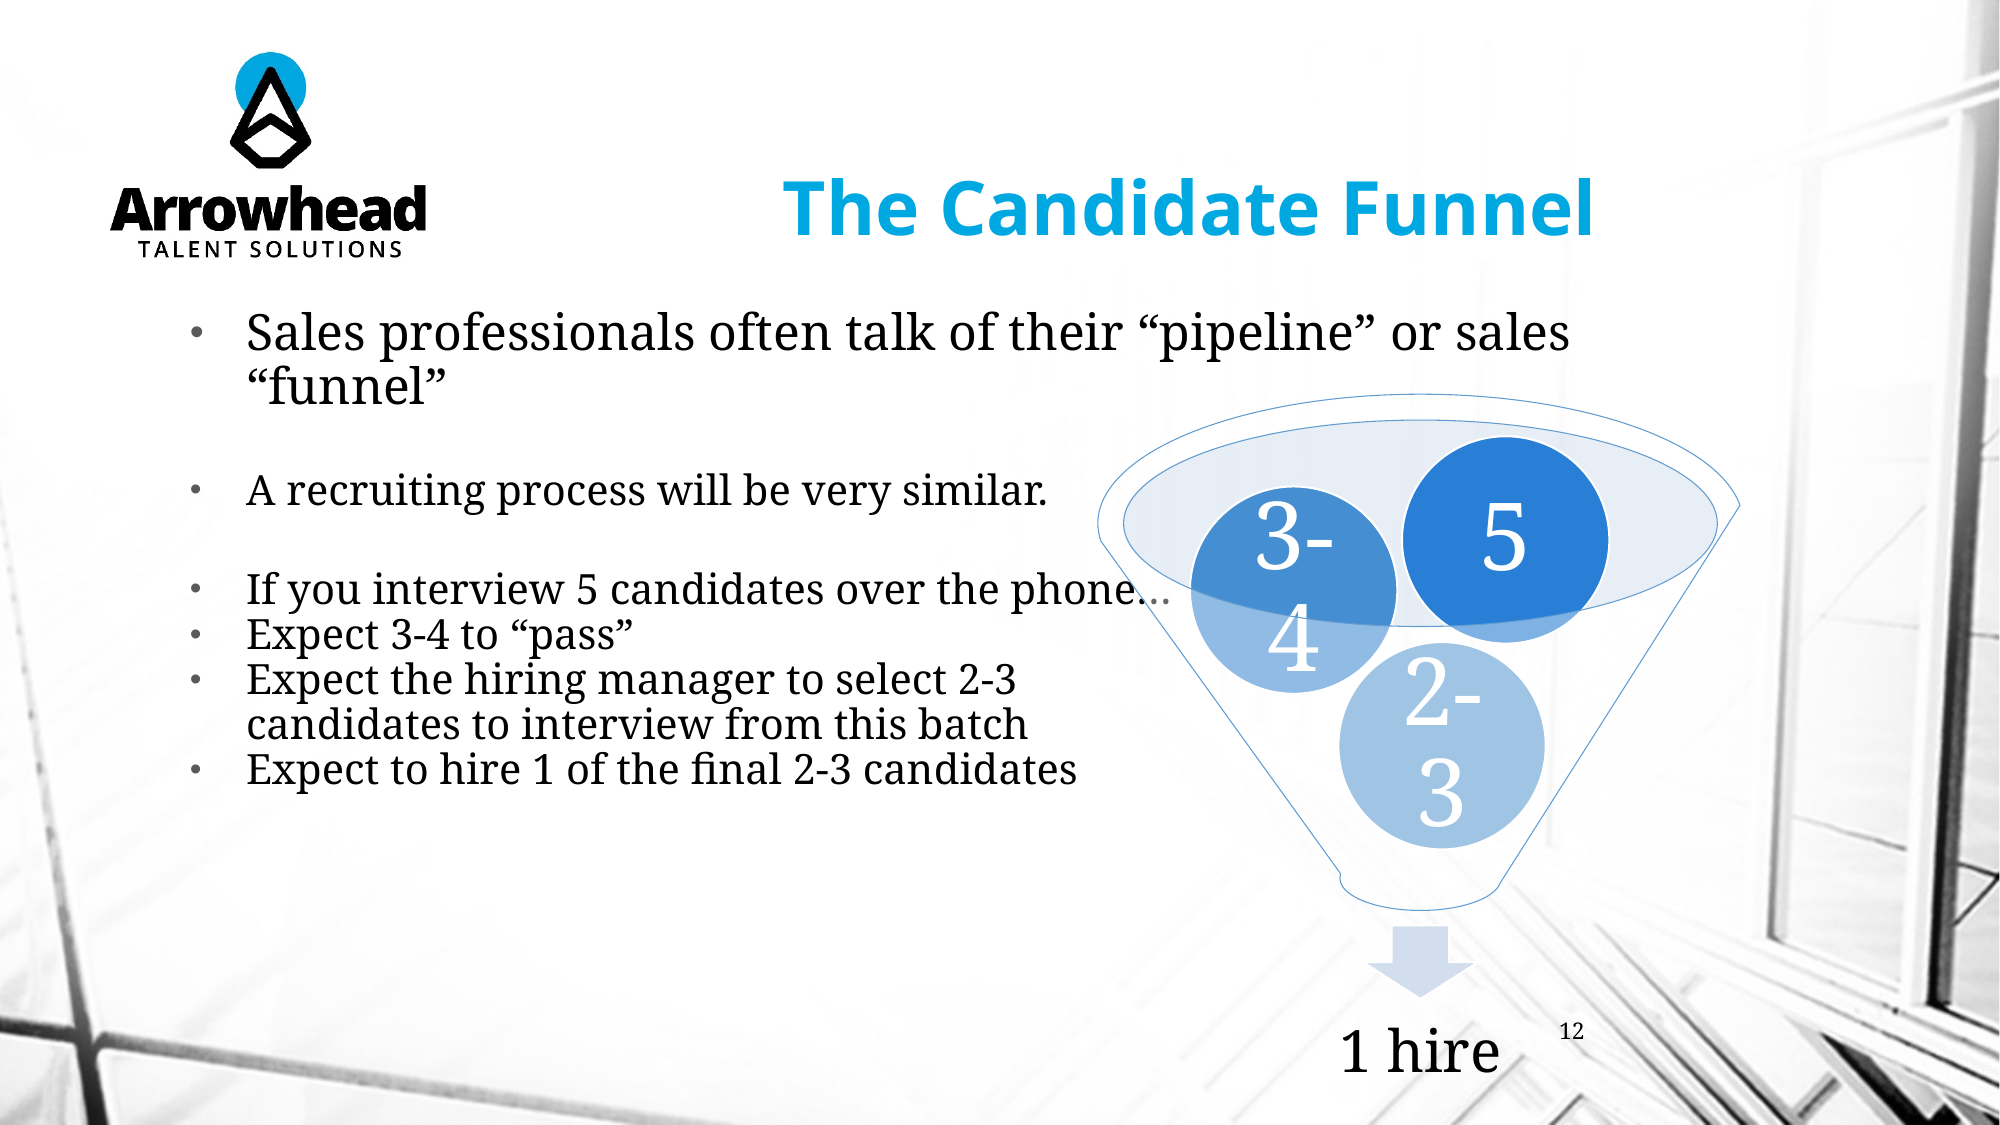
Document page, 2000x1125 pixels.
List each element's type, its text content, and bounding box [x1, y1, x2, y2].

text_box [949, 389, 1892, 1125]
picture [0, 0, 2000, 1125]
list Sales professionals often talk of their “pipeline” or sales “funnel” A recruiting process will be very similar. If you interview 5 candidates over the phone… Expect 3-4 to “pass” Expect the hiring manager to select 2-3 candidates to interview from this batch Expect to hire 1 of the final 2-3 candidates [174, 299, 1600, 988]
title The Candidate Funnel [487, 82, 1913, 258]
